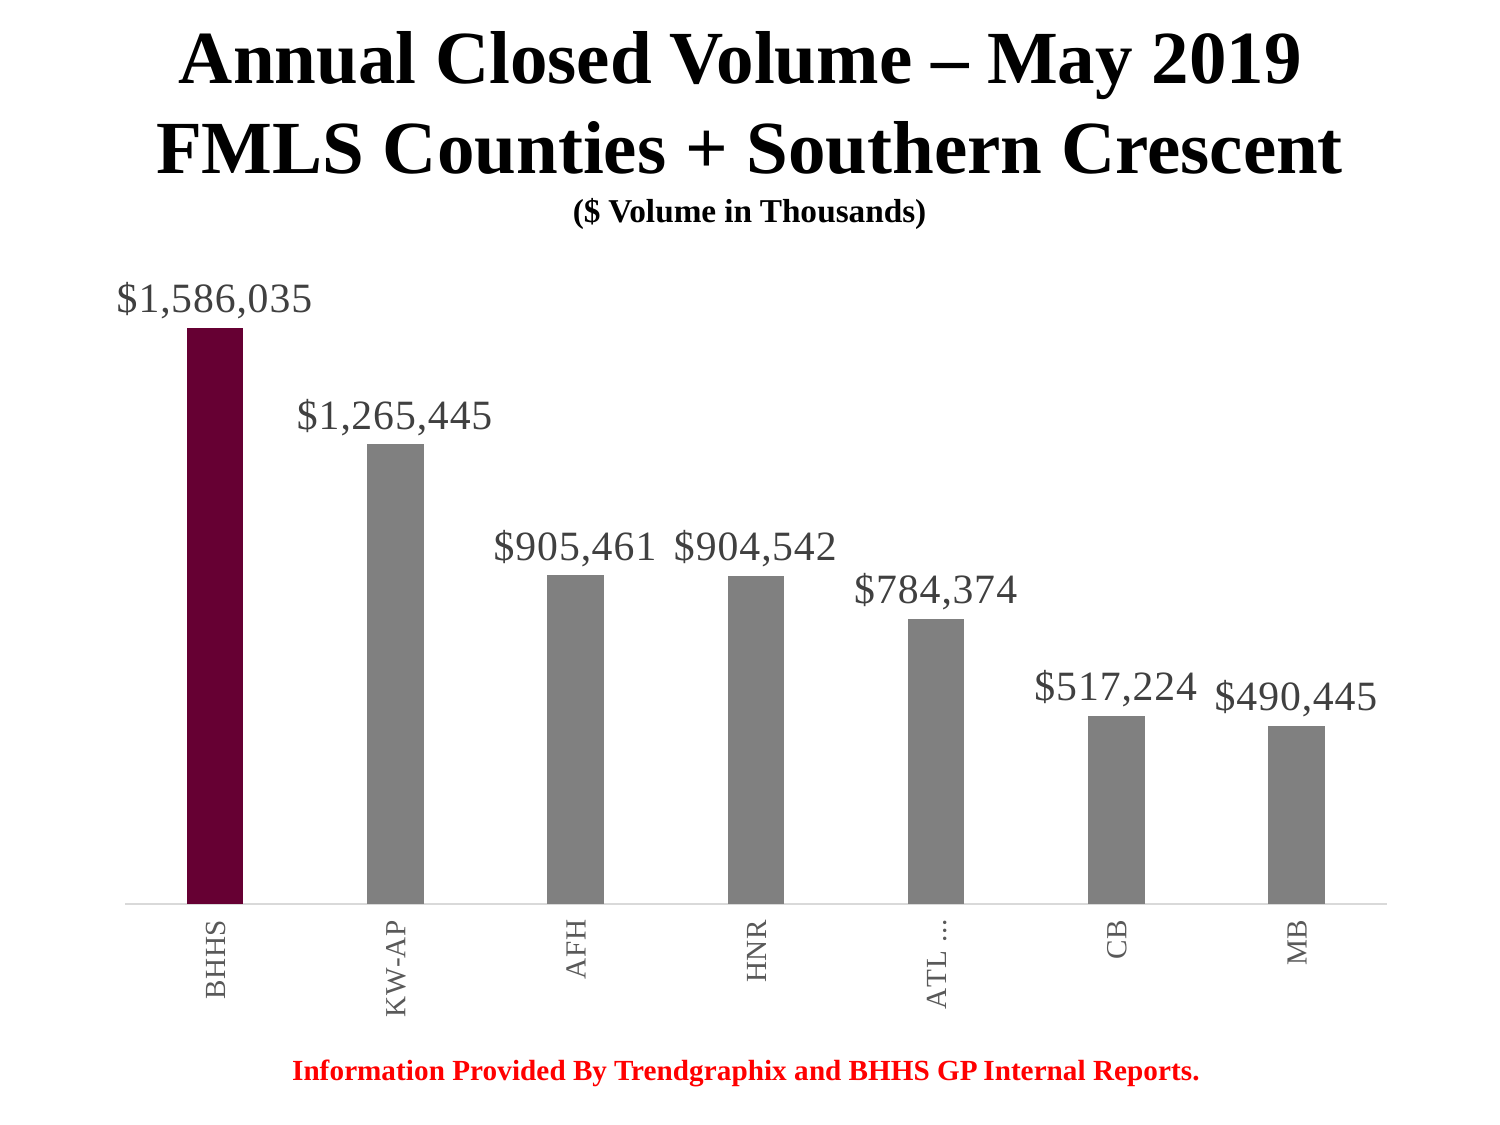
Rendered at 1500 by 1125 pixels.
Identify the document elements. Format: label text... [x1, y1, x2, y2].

text_box Information Provided By Trendgraphix and BHHS GP Internal Reports. [37, 1024, 1463, 1113]
chart [62, 195, 1438, 1051]
text_box Annual Closed Volume – May 2019 FMLS Counties + Southern Crescent ($ Volume in Thousands) [0, 87, 1500, 150]
